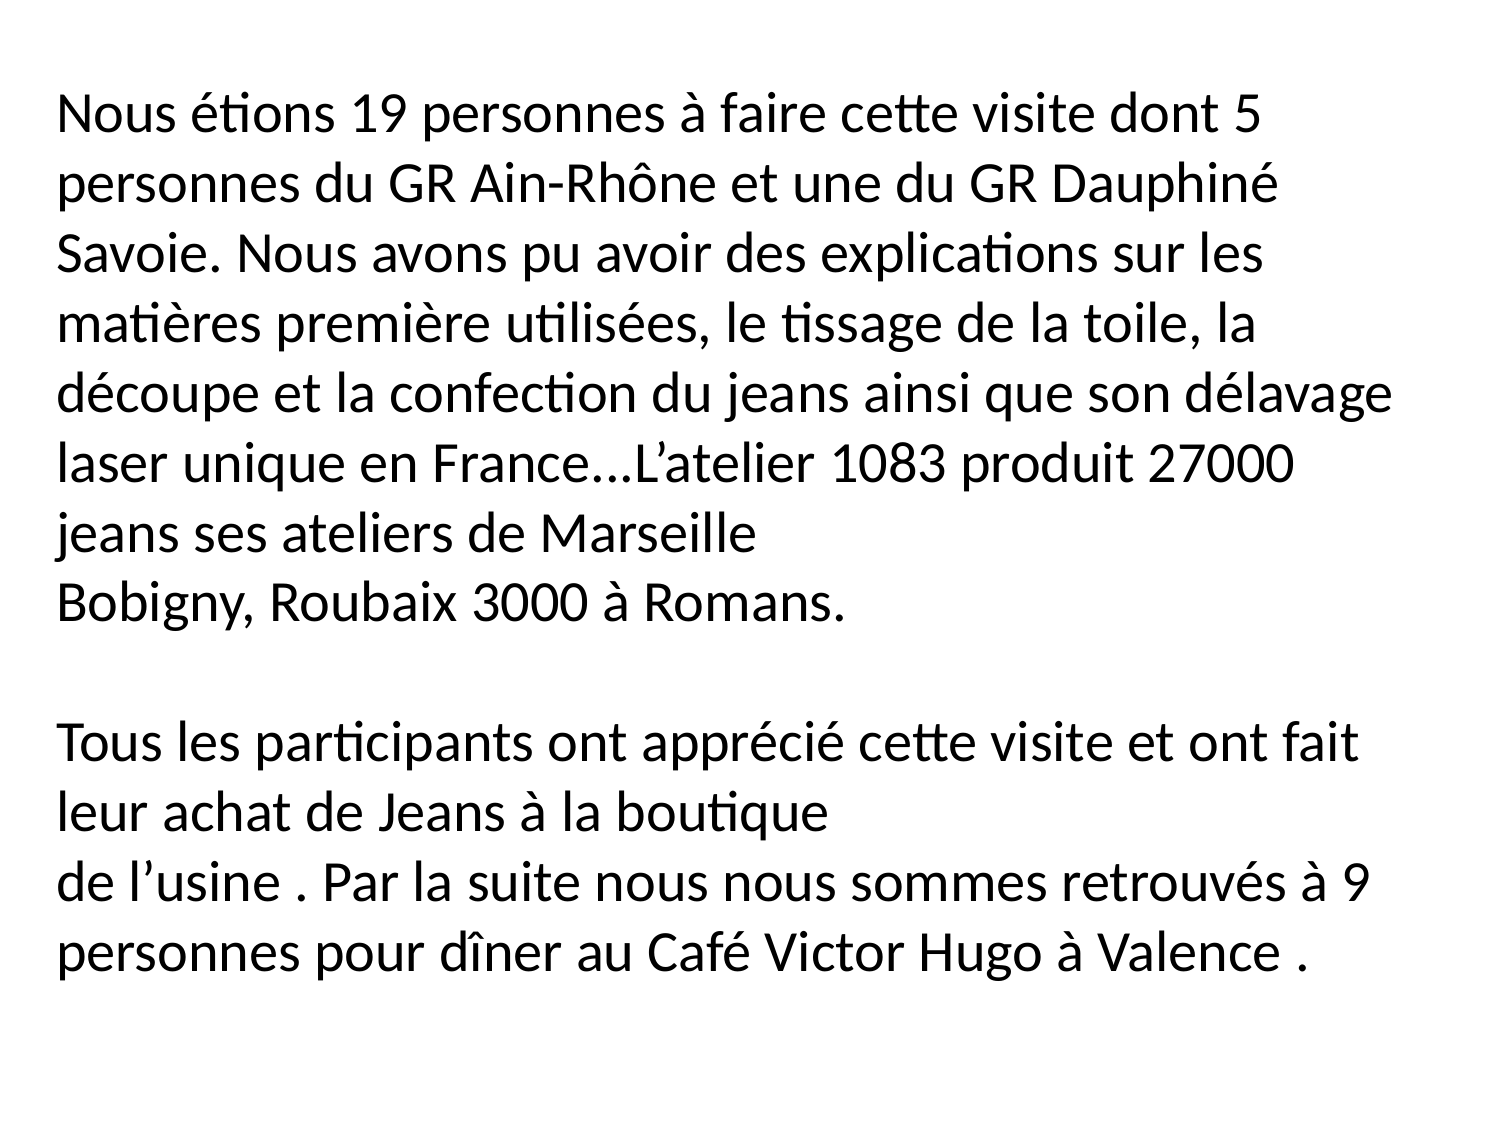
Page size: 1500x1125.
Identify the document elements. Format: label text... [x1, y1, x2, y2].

text_box Nous étions 19 personnes à faire cette visite dont 5 personnes du GR Ain-Rhône et une du GR Dauphiné Savoie. Nous avons pu avoir des explications sur les matières première utilisées, le tissage de la toile, la découpe et la confection du jeans ainsi que son délavage laser unique en France...L’atelier 1083 produit 27000 jeans ses ateliers de Marseille Bobigny, Roubaix 3000 à Romans. Tous les participants ont apprécié cette visite et ont fait leur achat de Jeans à la boutique de l’usine . Par la suite nous nous sommes retrouvés à 9 personnes pour dîner au Café Victor Hugo à Valence . [41, 66, 1447, 991]
